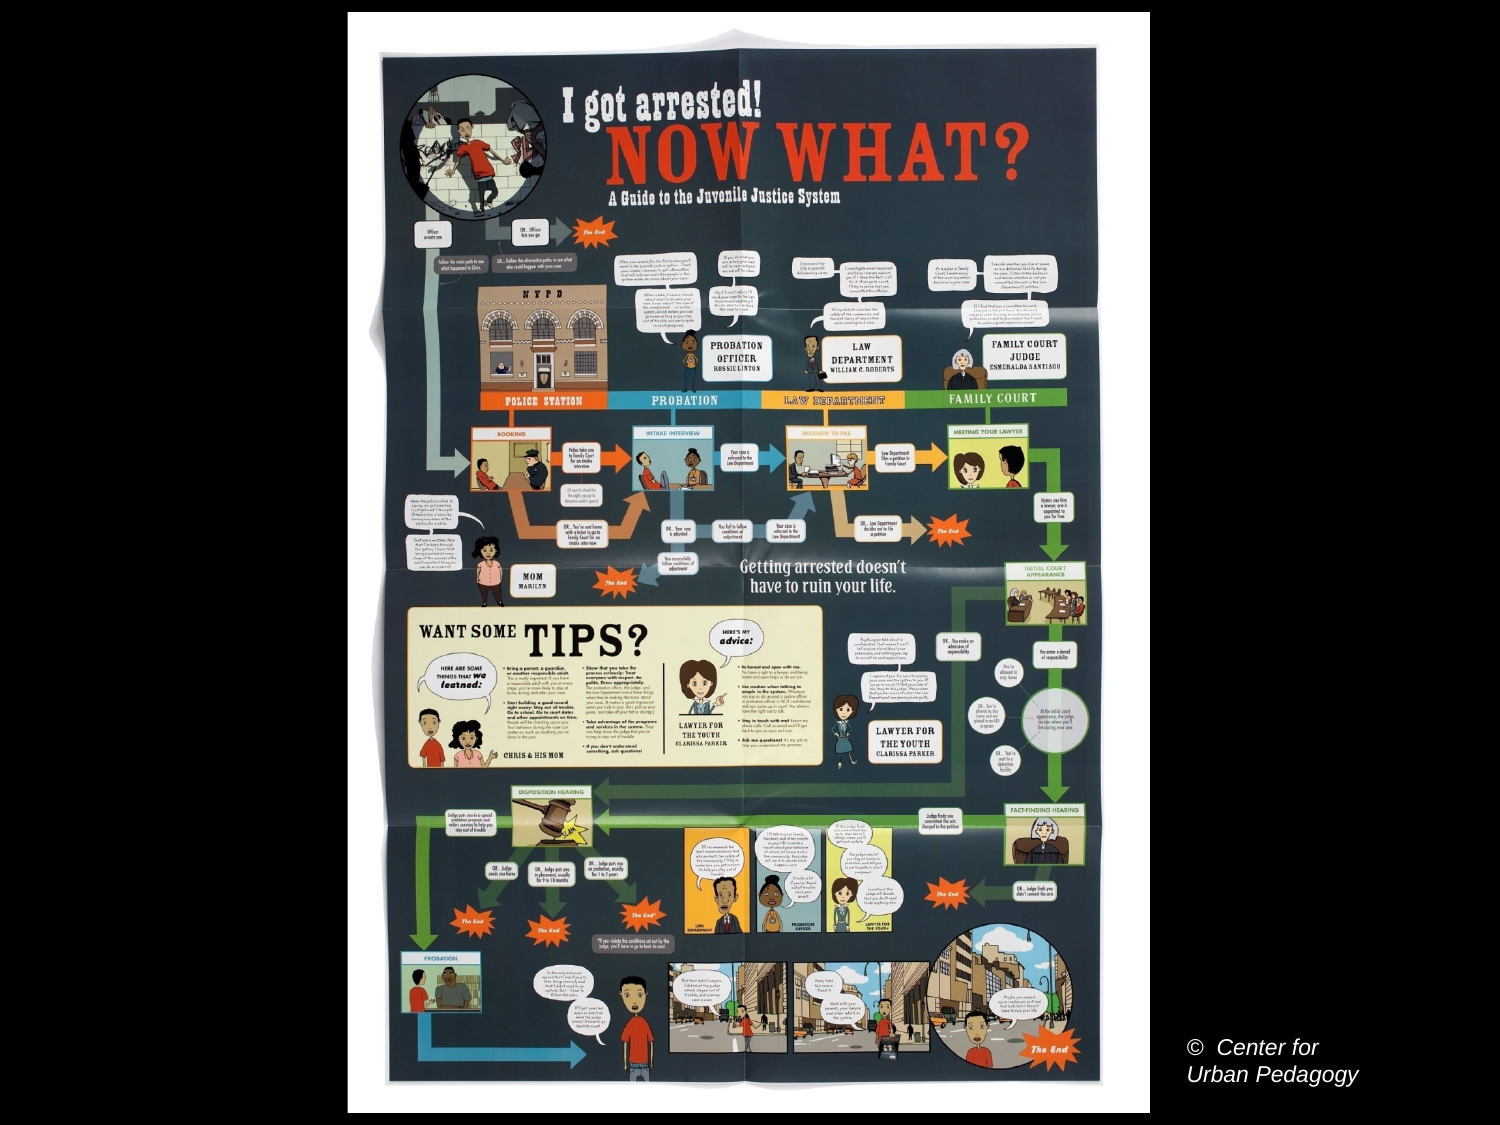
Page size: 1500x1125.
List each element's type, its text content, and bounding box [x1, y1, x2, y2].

text_box © Center for Urban Pedagogy [1171, 1024, 1374, 1095]
picture [347, 12, 1151, 1113]
